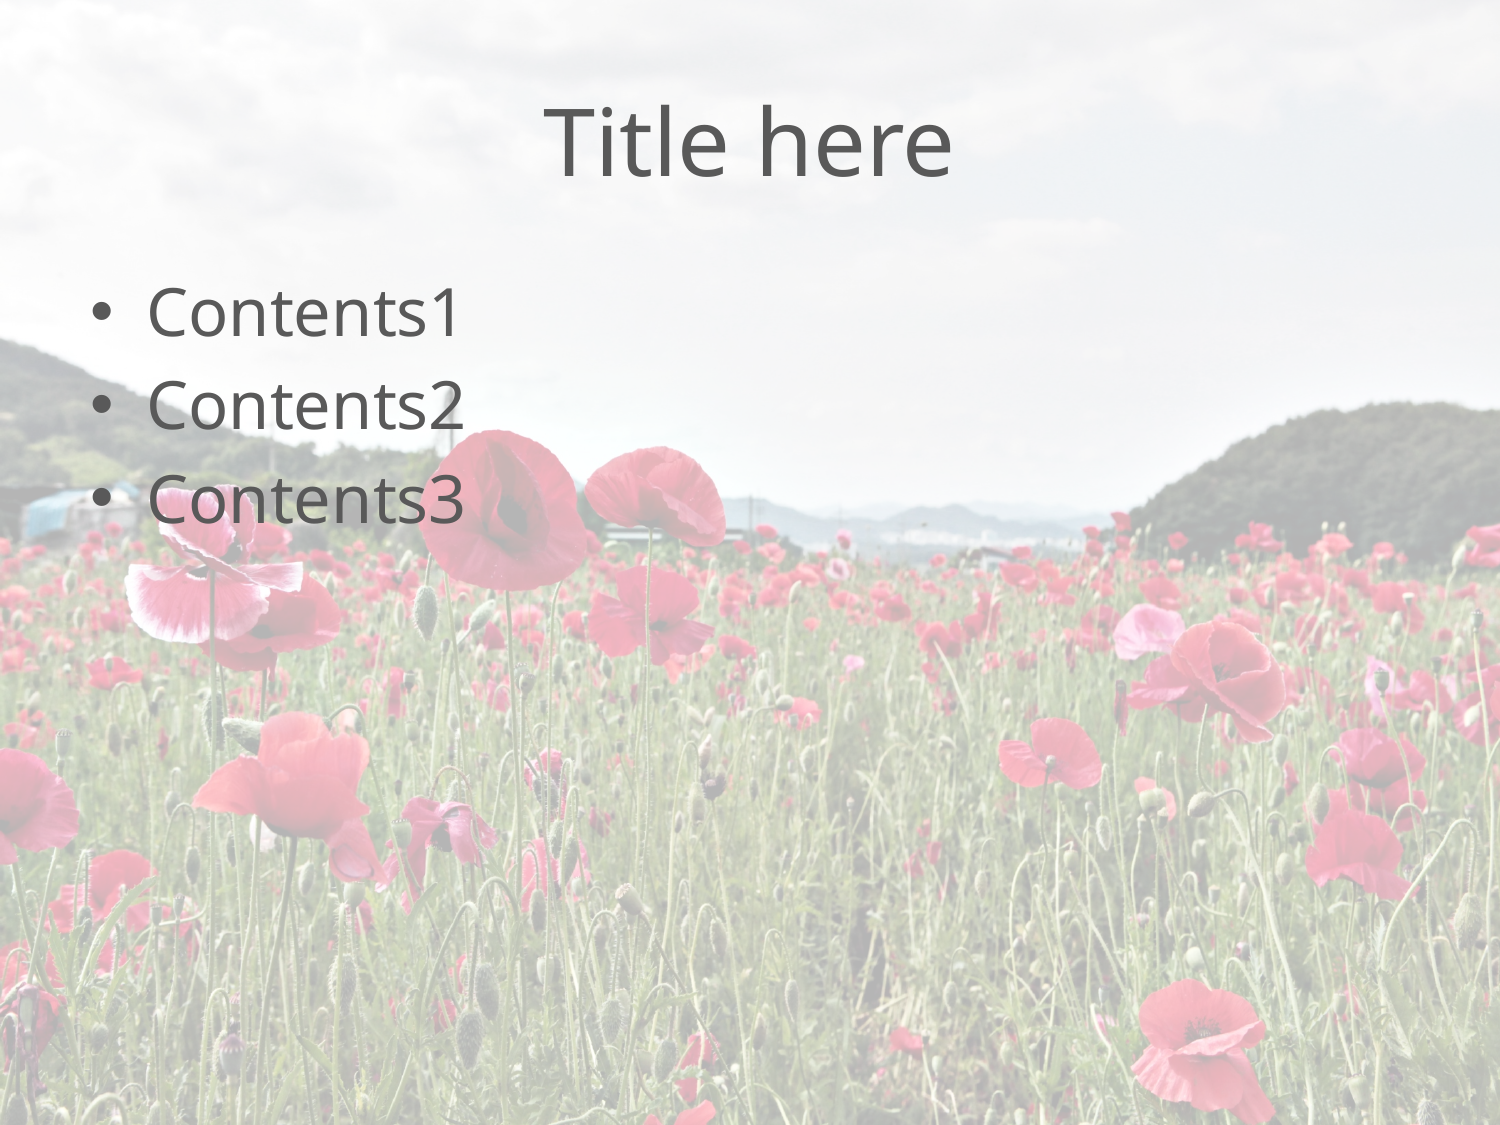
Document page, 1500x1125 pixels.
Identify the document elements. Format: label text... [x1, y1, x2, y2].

list Contents1 Contents2 Contents3 [75, 262, 1425, 1005]
title Title here [75, 45, 1425, 233]
text_box [0, 0, 1500, 1125]
